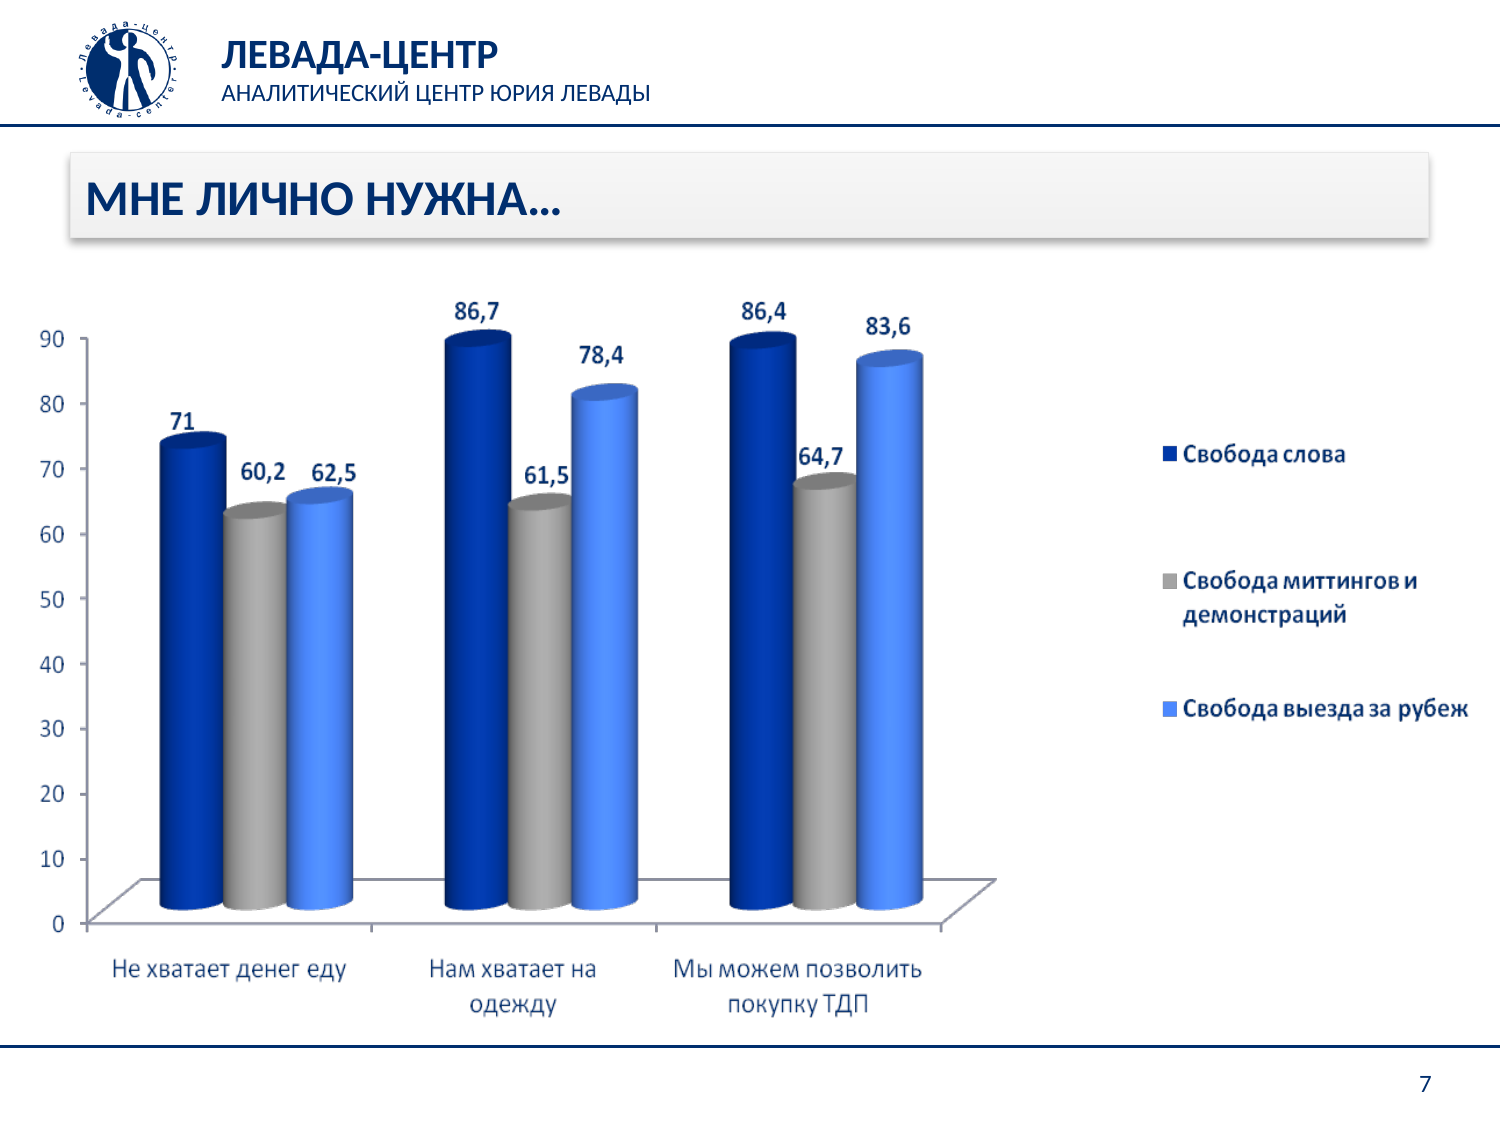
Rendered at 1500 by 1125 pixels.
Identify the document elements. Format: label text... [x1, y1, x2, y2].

title МНЕ ЛИЧНО НУЖНА… [70, 152, 1429, 238]
picture [76, 19, 178, 120]
slide_number 7 [1340, 1066, 1447, 1106]
picture [0, 257, 1500, 1055]
